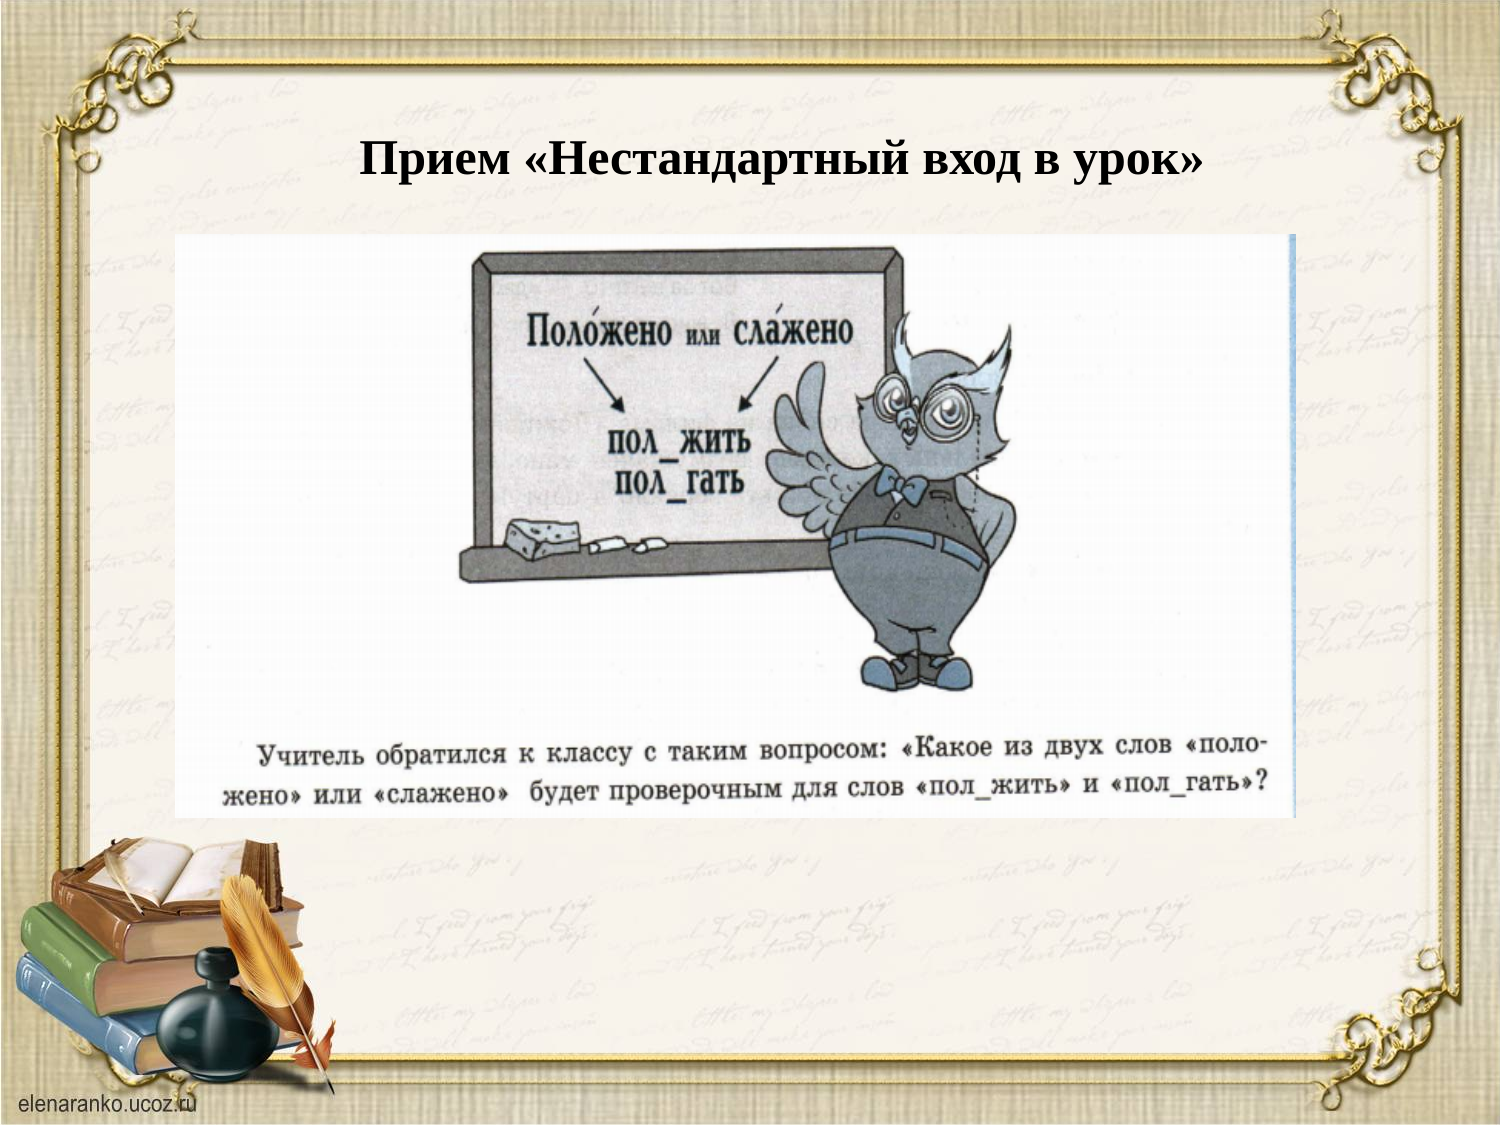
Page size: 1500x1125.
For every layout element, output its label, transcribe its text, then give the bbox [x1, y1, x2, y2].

picture [0, 0, 1500, 1125]
text_box Прием «Нестандартный вход в урок» [344, 117, 1220, 192]
